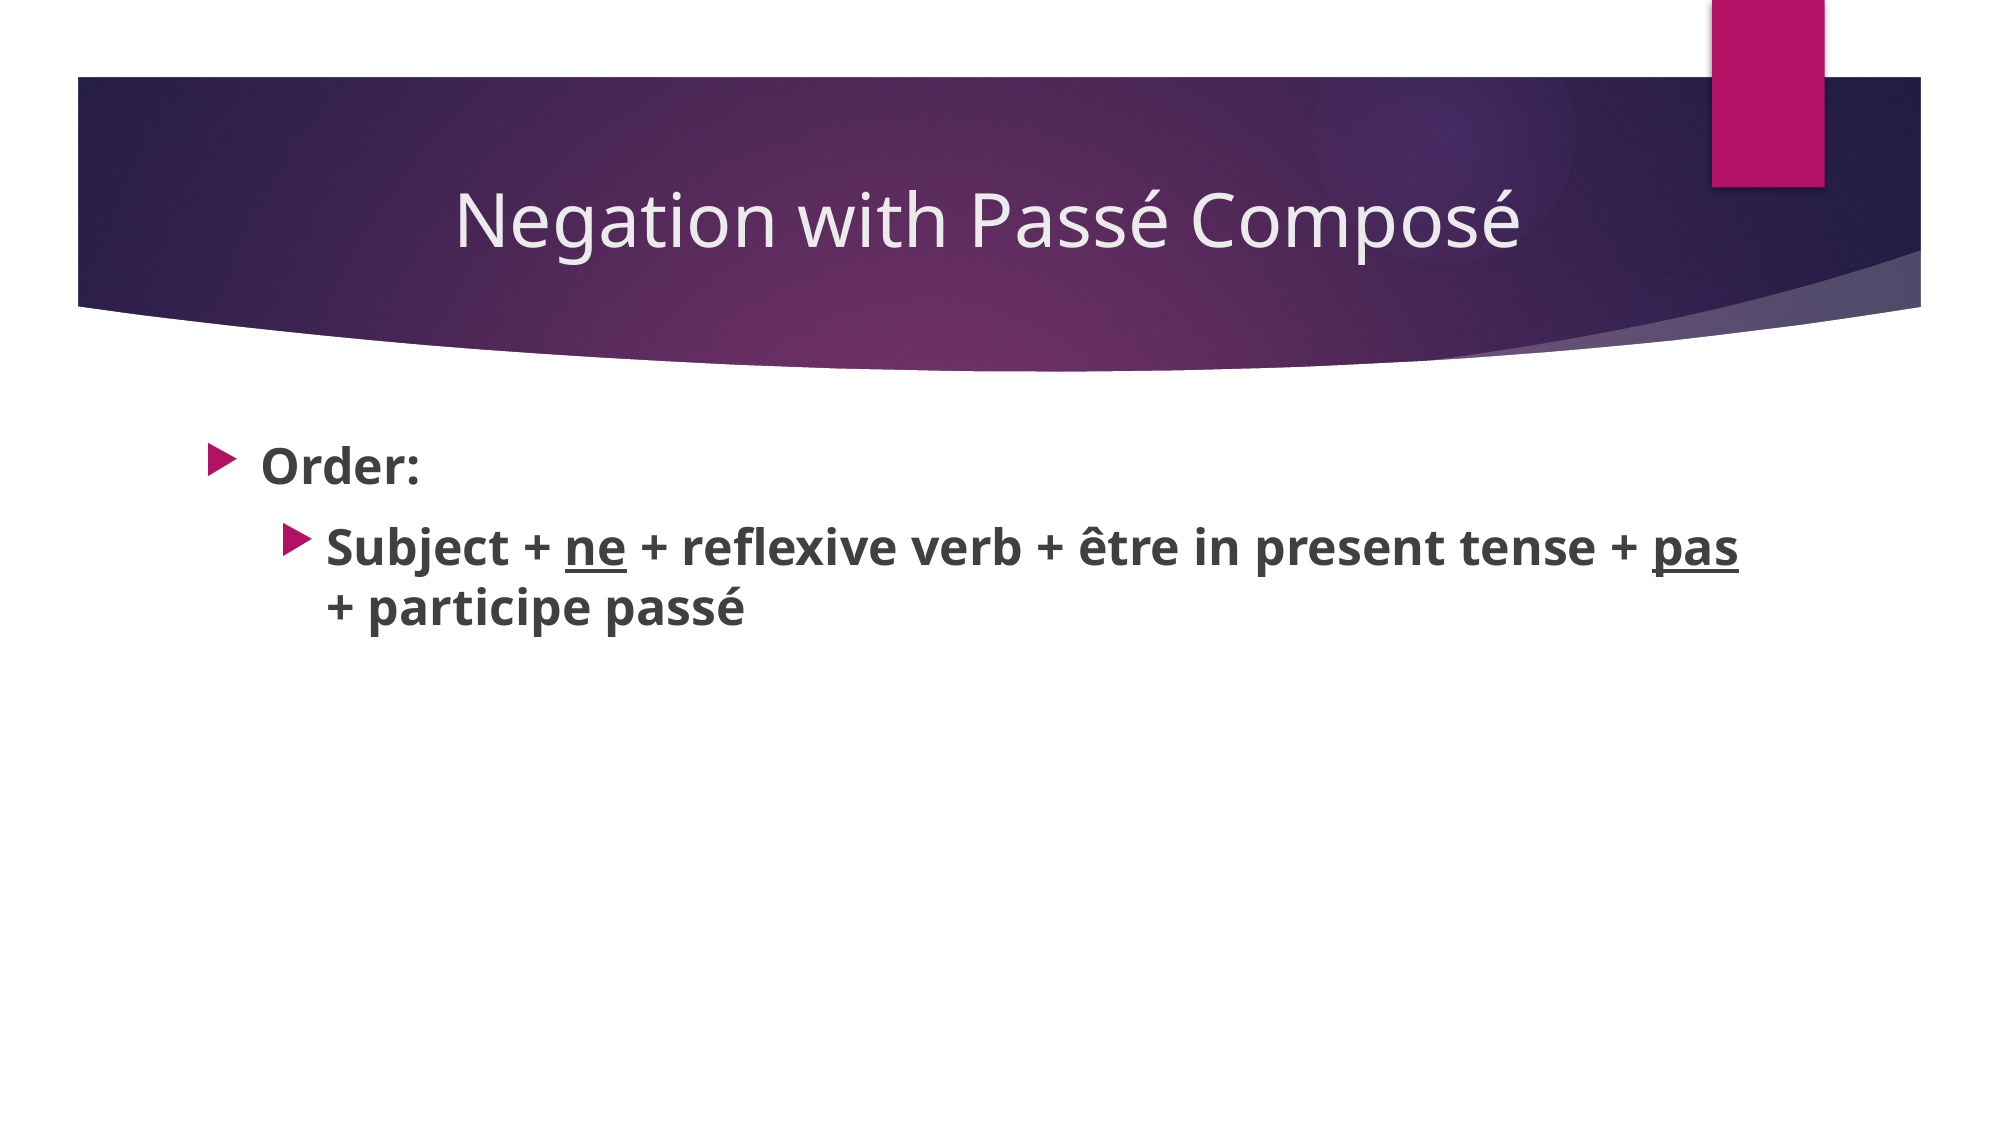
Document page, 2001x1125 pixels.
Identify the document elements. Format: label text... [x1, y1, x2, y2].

title Negation with Passé Composé [350, 159, 1627, 276]
list Order: Subject + ne + reflexive verb + être in present tense + pas + participe passé [189, 427, 1771, 988]
